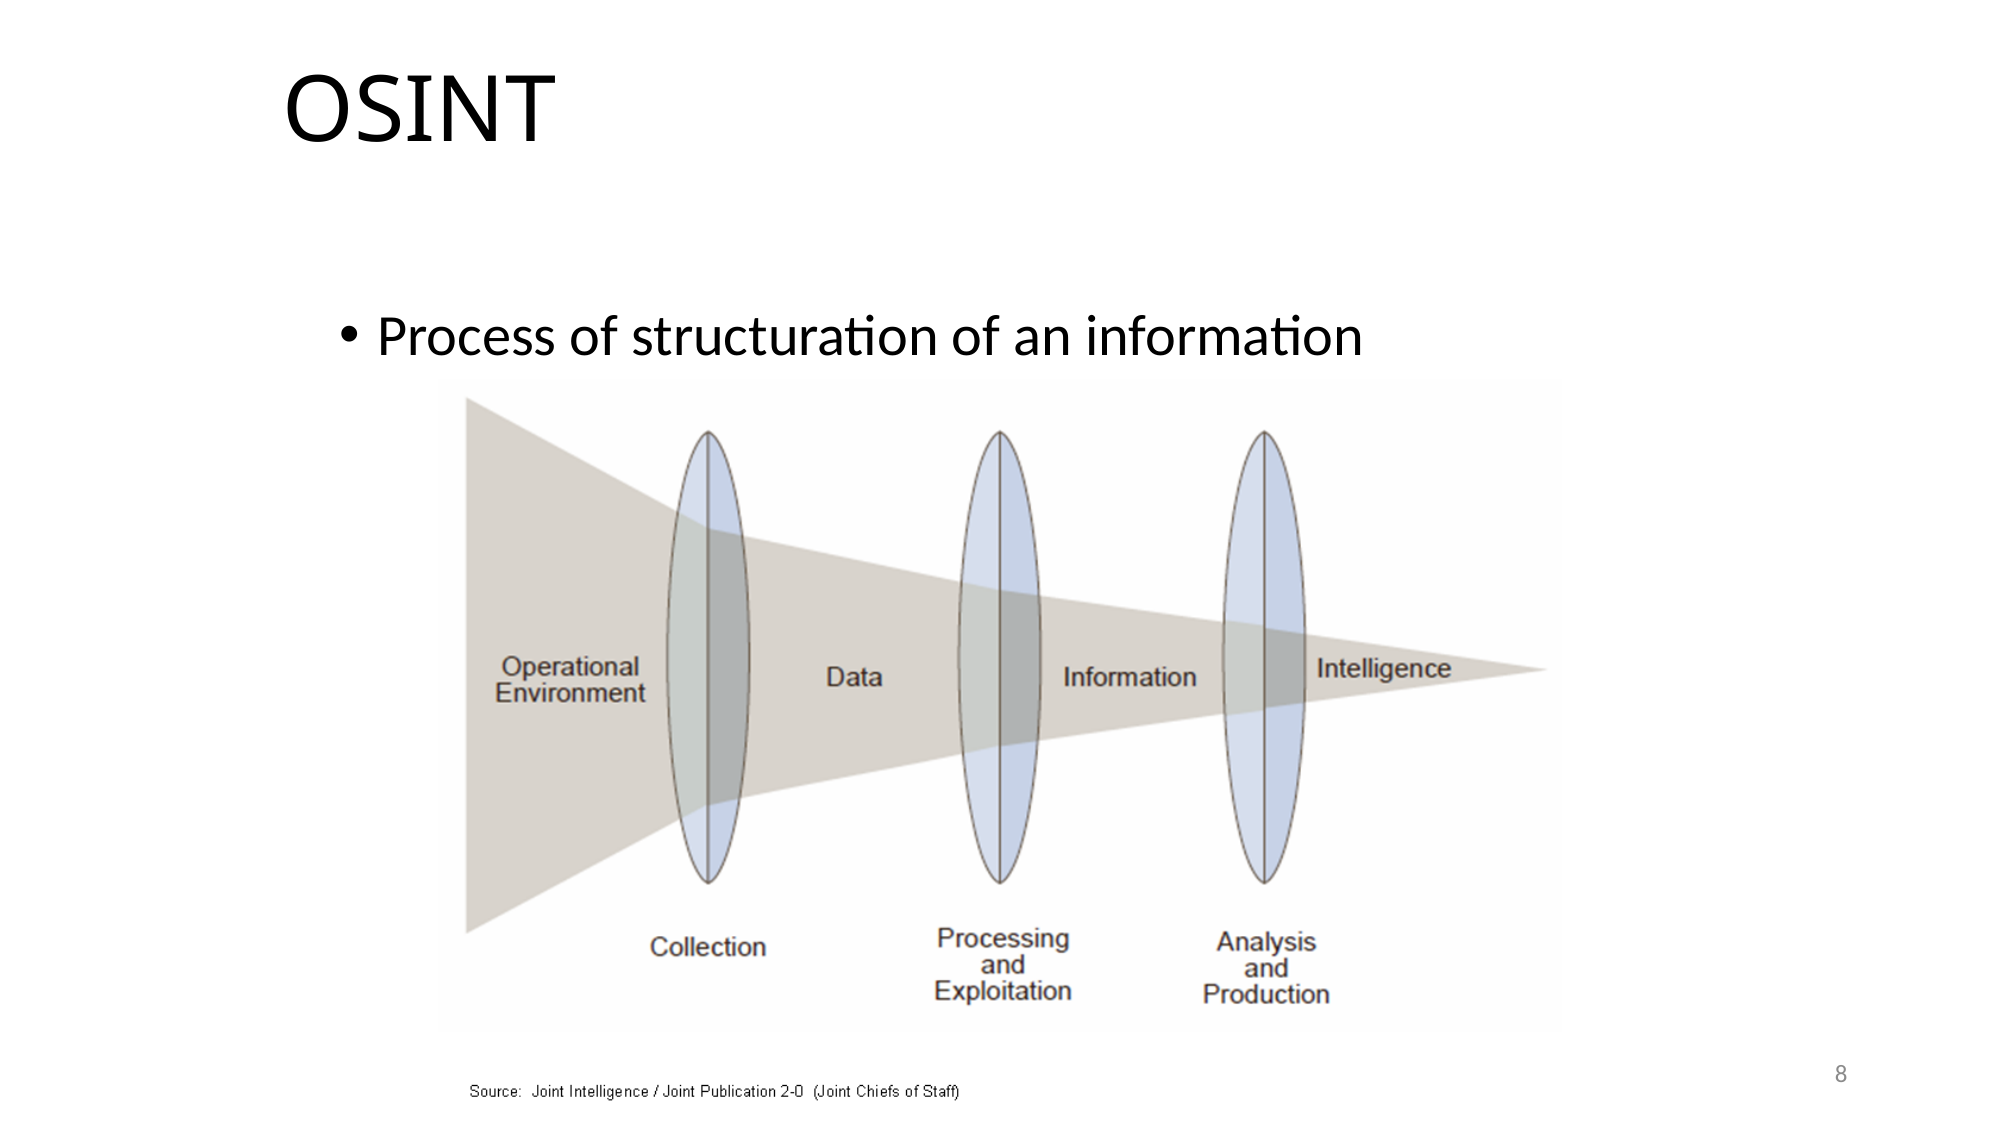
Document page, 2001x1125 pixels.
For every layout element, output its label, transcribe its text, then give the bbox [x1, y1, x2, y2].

picture [429, 379, 1571, 1110]
slide_number 8 [1571, 1042, 1863, 1103]
title OSINT [267, 31, 1665, 192]
list Process of structuration of an information [324, 297, 1675, 1041]
